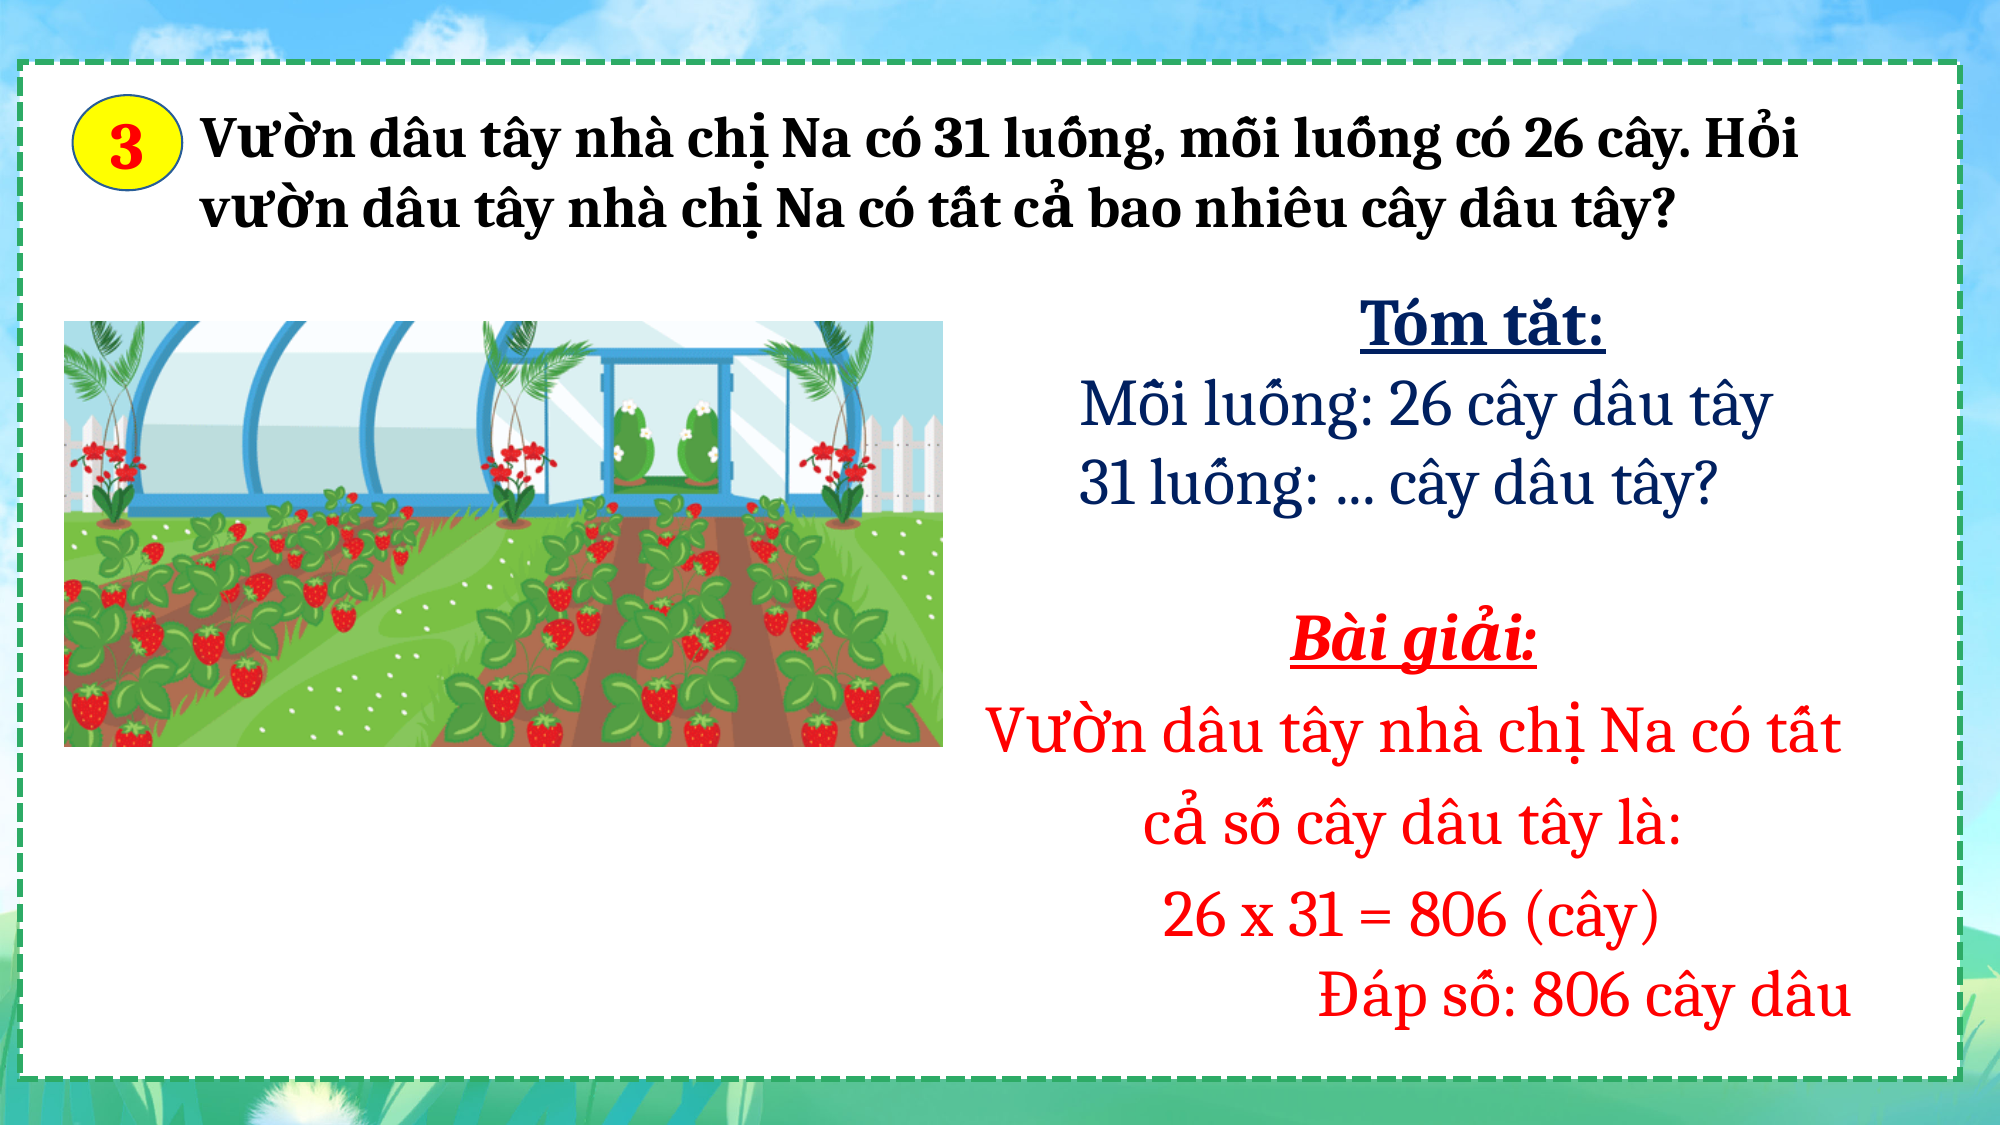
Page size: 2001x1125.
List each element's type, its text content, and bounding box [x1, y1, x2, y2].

text_box Vườn dâu tây nhà chị Na có 31 luống, mỗi luống có 26 cây. Hỏi vườn dâu tây nhà chị Na có tất cả bao nhiêu cây dâu tây? [185, 91, 1900, 247]
text_box [19, 61, 1961, 1080]
text_box Tóm tắt: Mỗi luống: 26 cây dâu tây 31 luống: ... cây dâu tây? [1064, 270, 1902, 526]
text_box Bài giải: Vườn dâu tây nhà chị Na có tất cả số cây dâu tây là: 26 x 31 = 806 (cây) Đáp số: 806 cây dâu [959, 574, 1868, 1037]
text_box 3 [71, 94, 184, 192]
picture [0, 0, 2000, 1125]
